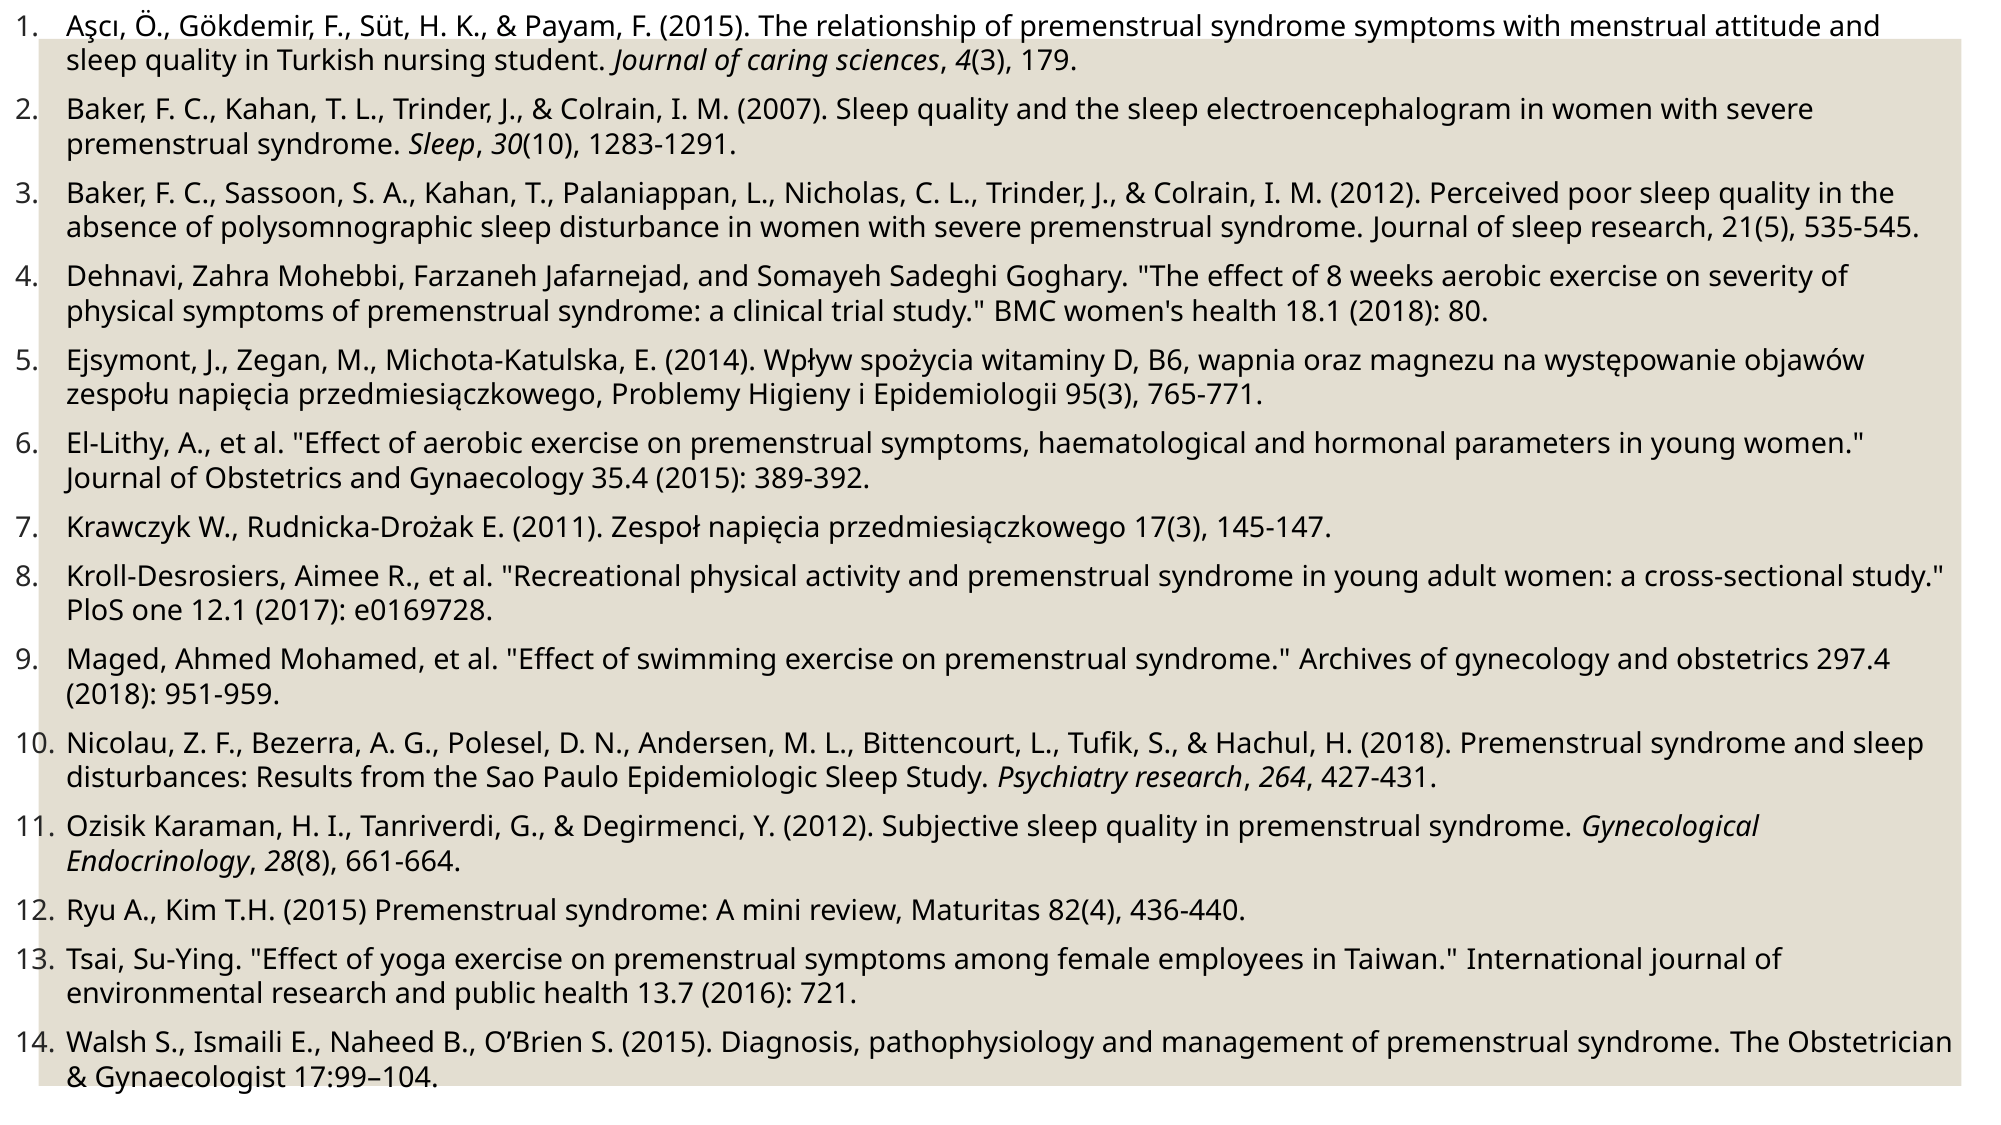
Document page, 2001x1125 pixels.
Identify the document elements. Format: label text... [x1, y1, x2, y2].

list Aşcı, Ö., Gökdemir, F., Süt, H. K., & Payam, F. (2015). The relationship of premenstrual syndrome symptoms with menstrual attitude and sleep quality in Turkish nursing student. Journal of caring sciences, 4(3), 179. Baker, F. C., Kahan, T. L., Trinder, J., & Colrain, I. M. (2007). Sleep quality and the sleep electroencephalogram in women with severe premenstrual syndrome. Sleep, 30(10), 1283-1291. Baker, F. C., Sassoon, S. A., Kahan, T., Palaniappan, L., Nicholas, C. L., Trinder, J., & Colrain, I. M. (2012). Perceived poor sleep quality in the absence of polysomnographic sleep disturbance in women with severe premenstrual syndrome. Journal of sleep research, 21(5), 535-545. Dehnavi, Zahra Mohebbi, Farzaneh Jafarnejad, and Somayeh Sadeghi Goghary. "The effect of 8 weeks aerobic exercise on severity of physical symptoms of premenstrual syndrome: a clinical trial study." BMC women's health 18.1 (2018): 80. Ejsymont, J., Zegan, M., Michota-Katulska, E. (2014). Wpływ spożycia witaminy D, B6, wapnia oraz magnezu na występowanie objawów zespołu napięcia przedmiesiączkowego, Problemy Higieny i Epidemiologii 95(3), 765-771. El-Lithy, A., et al. "Effect of aerobic exercise on premenstrual symptoms, haematological and hormonal parameters in young women." Journal of Obstetrics and Gynaecology 35.4 (2015): 389-392. Krawczyk W., Rudnicka-Drożak E. (2011). Zespoł napięcia przedmiesiączkowego 17(3), 145-147. Kroll-Desrosiers, Aimee R., et al. "Recreational physical activity and premenstrual syndrome in young adult women: a cross-sectional study." PloS one 12.1 (2017): e0169728. Maged, Ahmed Mohamed, et al. "Effect of swimming exercise on premenstrual syndrome." Archives of gynecology and obstetrics 297.4 (2018): 951-959. Nicolau, Z. F., Bezerra, A. G., Polesel, D. N., Andersen, M. L., Bittencourt, L., Tufik, S., & Hachul, H. (2018). Premenstrual syndrome and sleep disturbances: Results from the Sao Paulo Epidemiologic Sleep Study. Psychiatry research, 264, 427-431. Ozisik Karaman, H. I., Tanriverdi, G., & Degirmenci, Y. (2012). Subjective sleep quality in premenstrual syndrome. Gynecological Endocrinology, 28(8), 661-664. Ryu A., Kim T.H. (2015) Premenstrual syndrome: A mini review, Maturitas 82(4), 436-440. Tsai, Su-Ying. "Effect of yoga exercise on premenstrual symptoms among female employees in Taiwan." International journal of environmental research and public health 13.7 (2016): 721. Walsh S., Ismaili E., Naheed B., O’Brien S. (2015). Diagnosis, pathophysiology and management of premenstrual syndrome. The Obstetrician & Gynaecologist 17:99–104. [0, 0, 1971, 1125]
